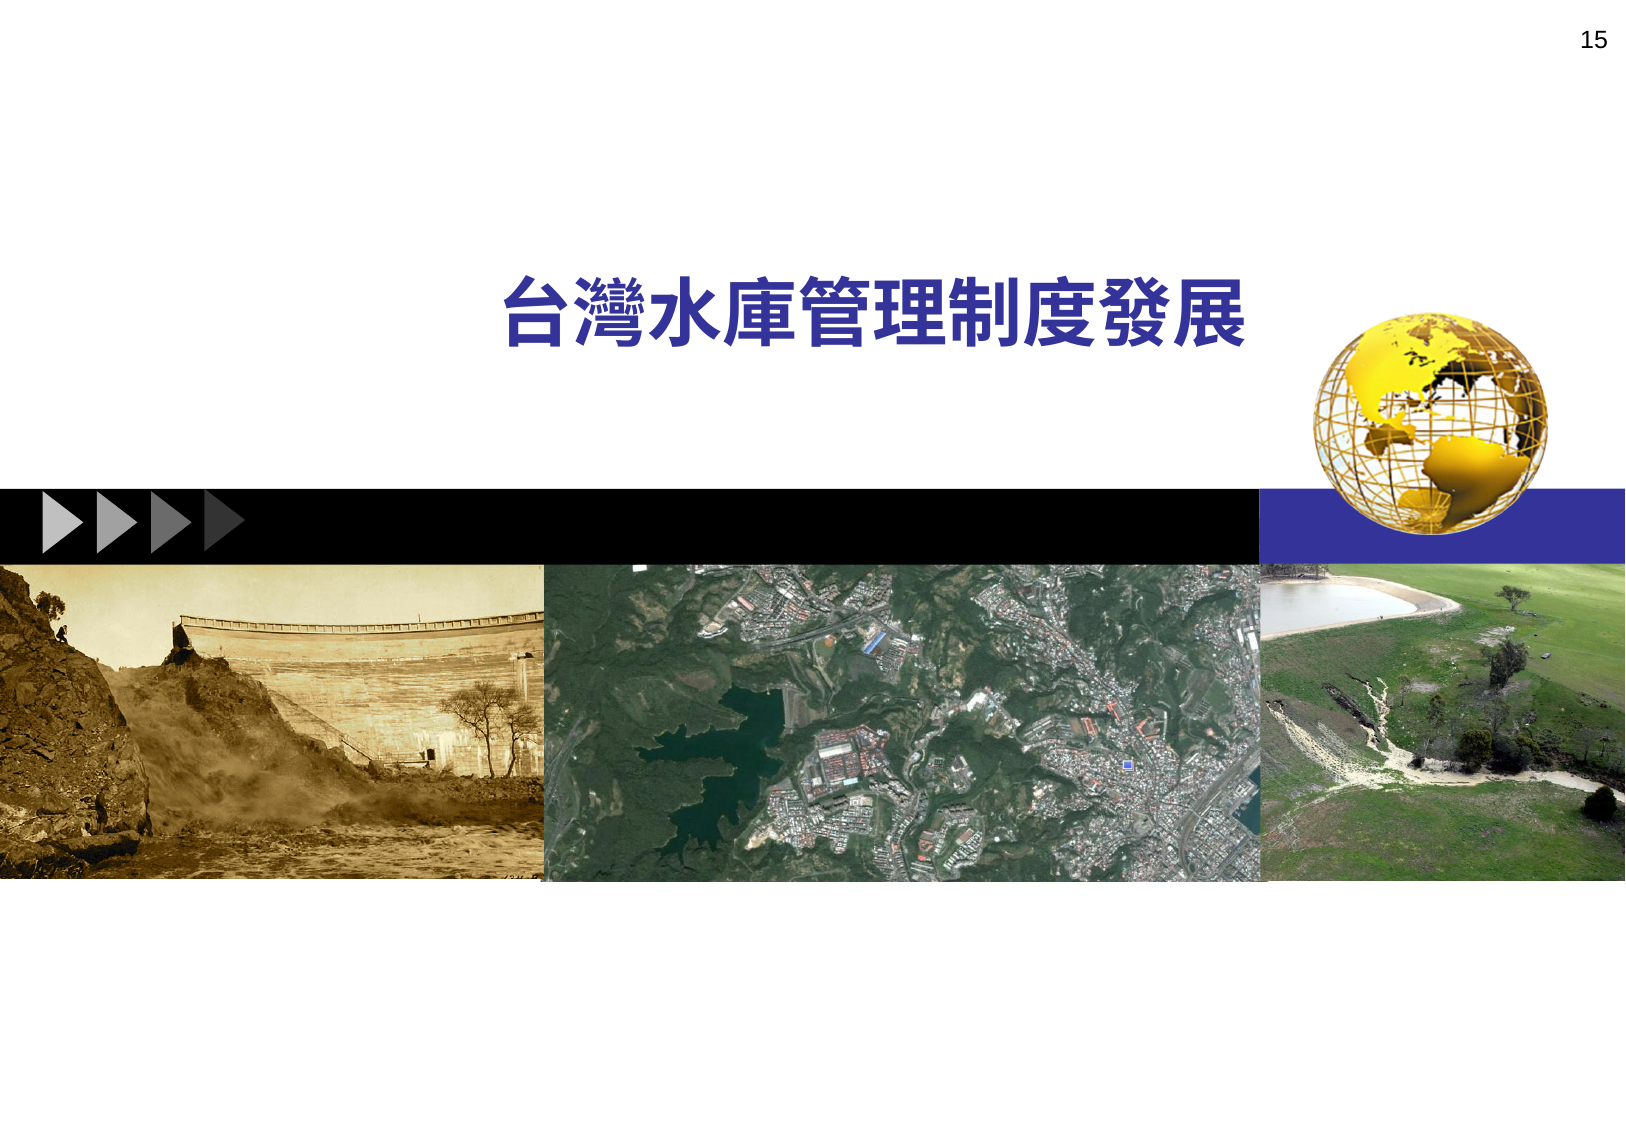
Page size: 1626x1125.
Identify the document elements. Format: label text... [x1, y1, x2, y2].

title 台灣水庫管理制度發展 [332, 178, 1264, 444]
picture [1313, 312, 1548, 535]
picture [0, 564, 1625, 882]
slide_number 15 [1243, 15, 1624, 57]
